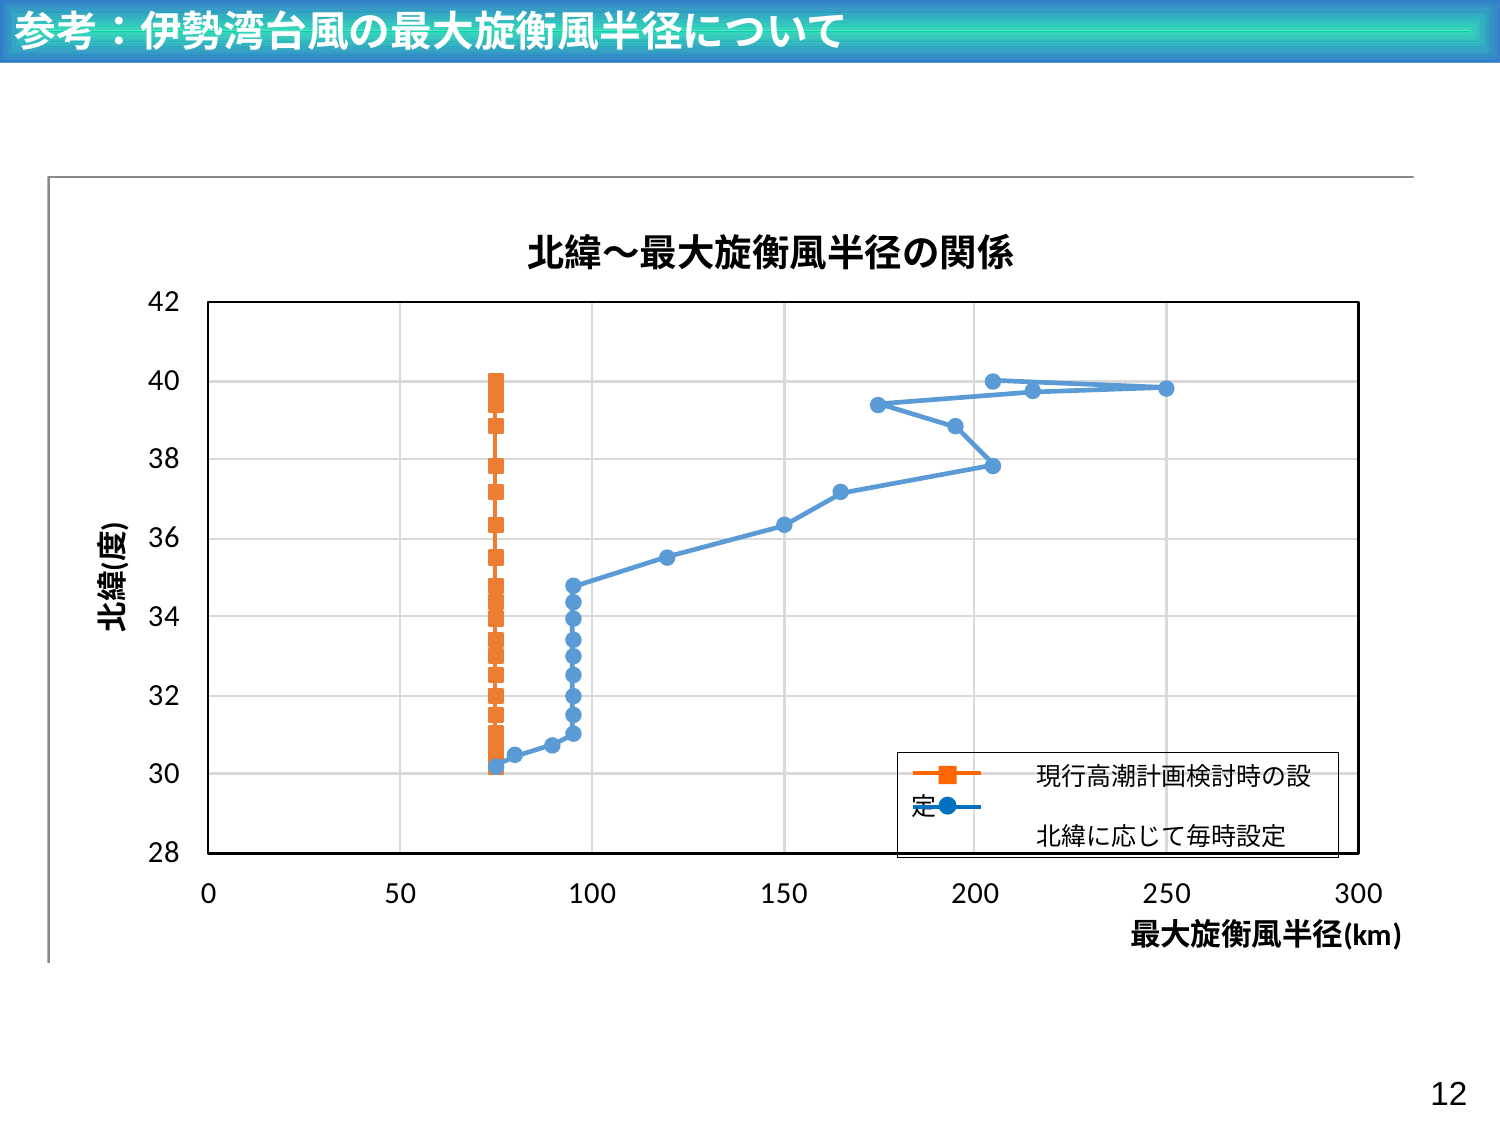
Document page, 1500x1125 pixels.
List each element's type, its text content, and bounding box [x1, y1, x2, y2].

picture [46, 175, 1414, 963]
slide_number 11 [1144, 1065, 1483, 1125]
text_box 参考：伊勢湾台風の最大旋衡風半径について [0, 0, 1500, 63]
